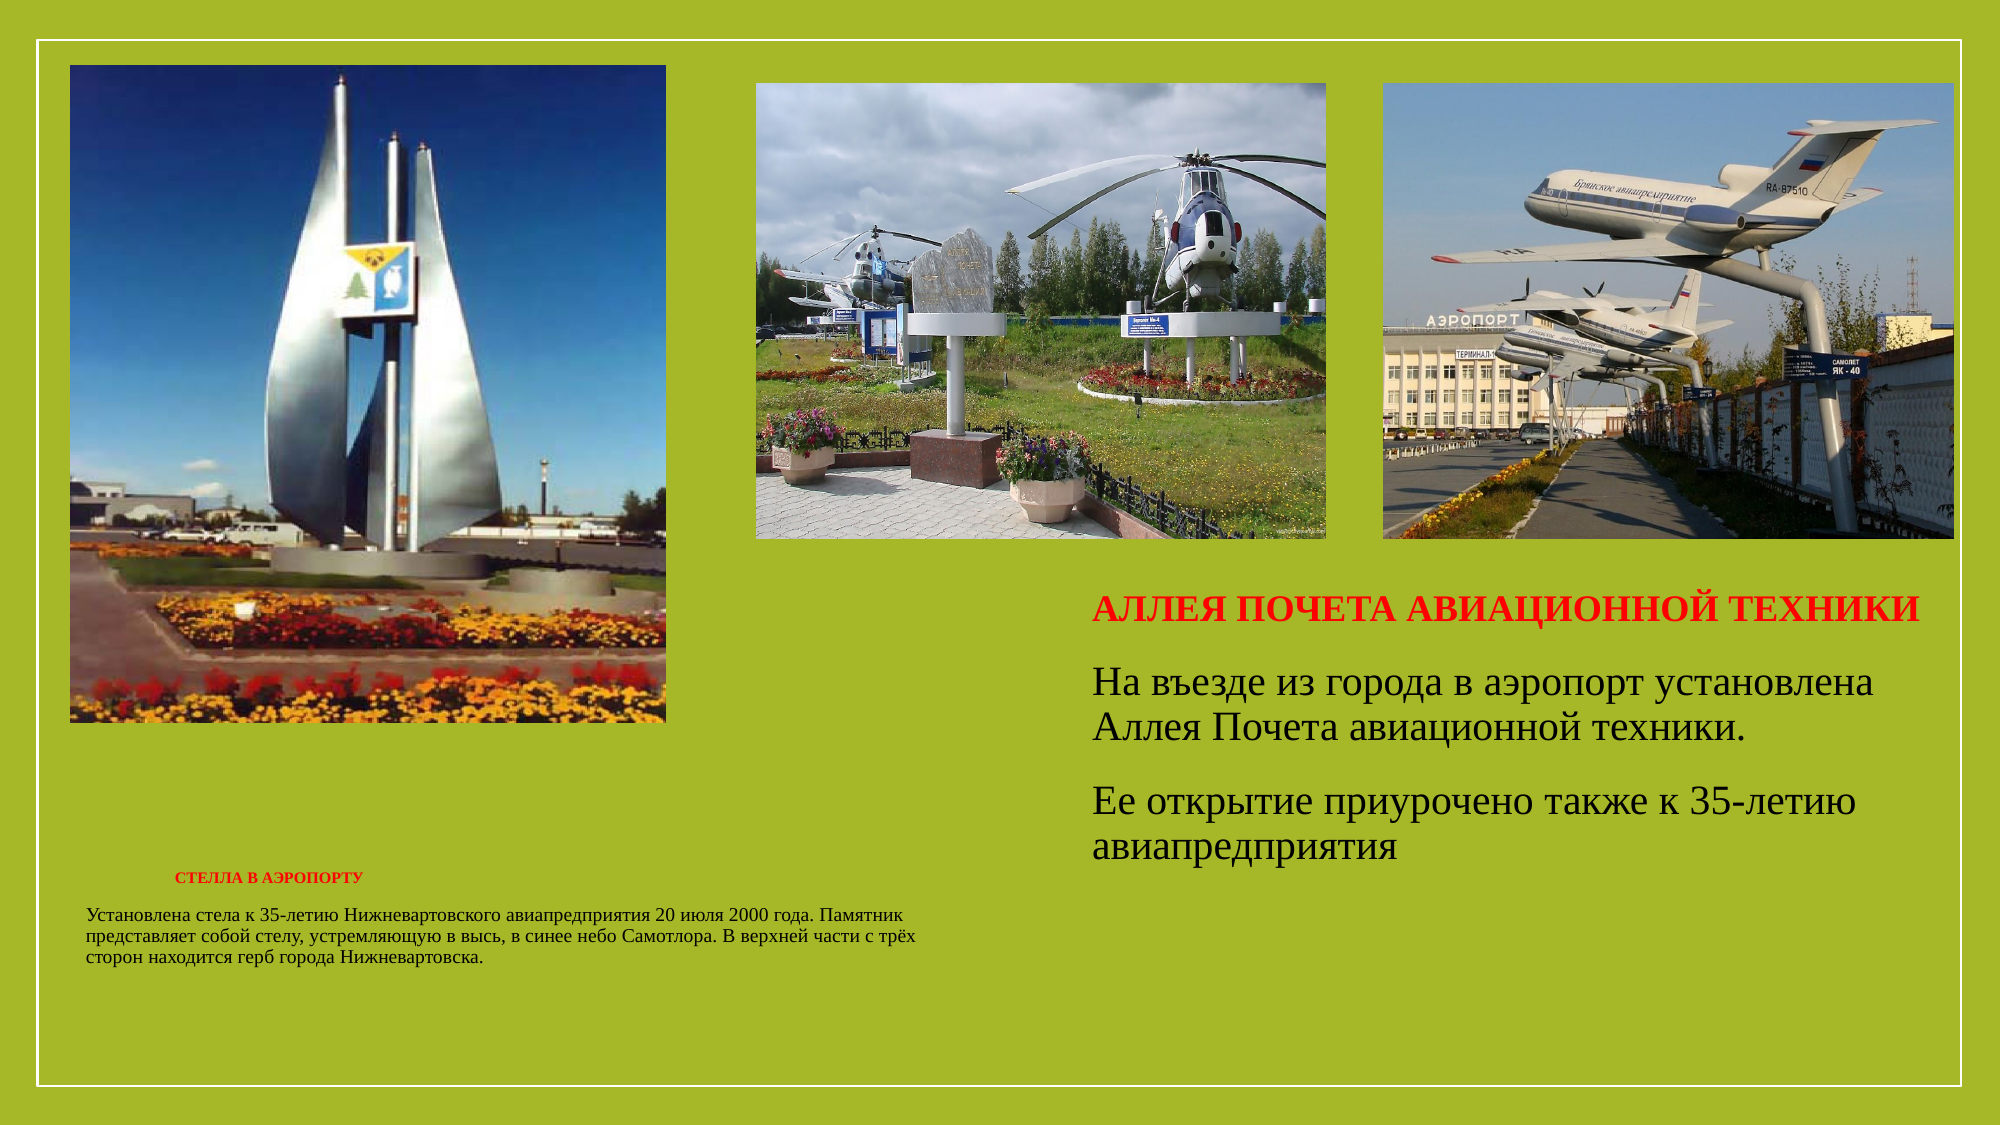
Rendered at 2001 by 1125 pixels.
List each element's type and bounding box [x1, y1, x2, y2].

picture [70, 64, 666, 724]
picture [755, 82, 1327, 539]
picture [1383, 82, 1954, 539]
text_box [36, 38, 1962, 1088]
